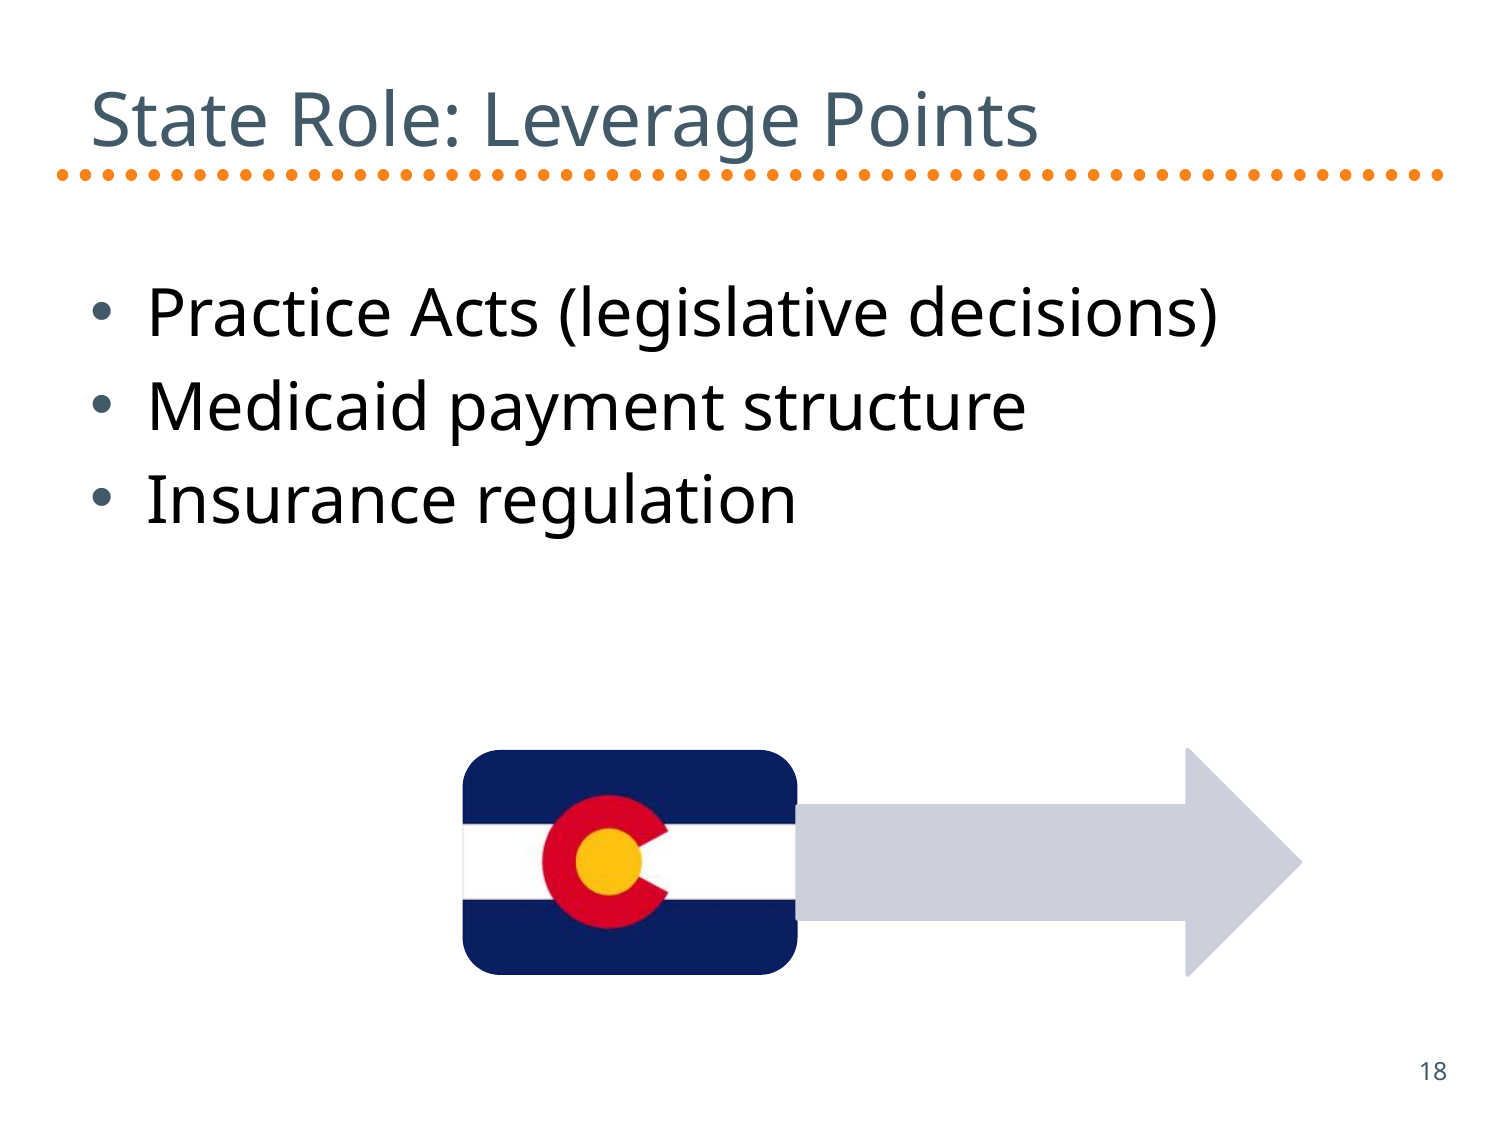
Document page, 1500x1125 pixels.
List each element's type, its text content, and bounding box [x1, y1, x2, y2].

list Practice Acts (legislative decisions) Medicaid payment structure Insurance regulation [75, 262, 1425, 1005]
title State Role: Leverage Points [75, 45, 1425, 188]
slide_number 18 [1112, 1042, 1463, 1103]
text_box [462, 749, 1301, 976]
